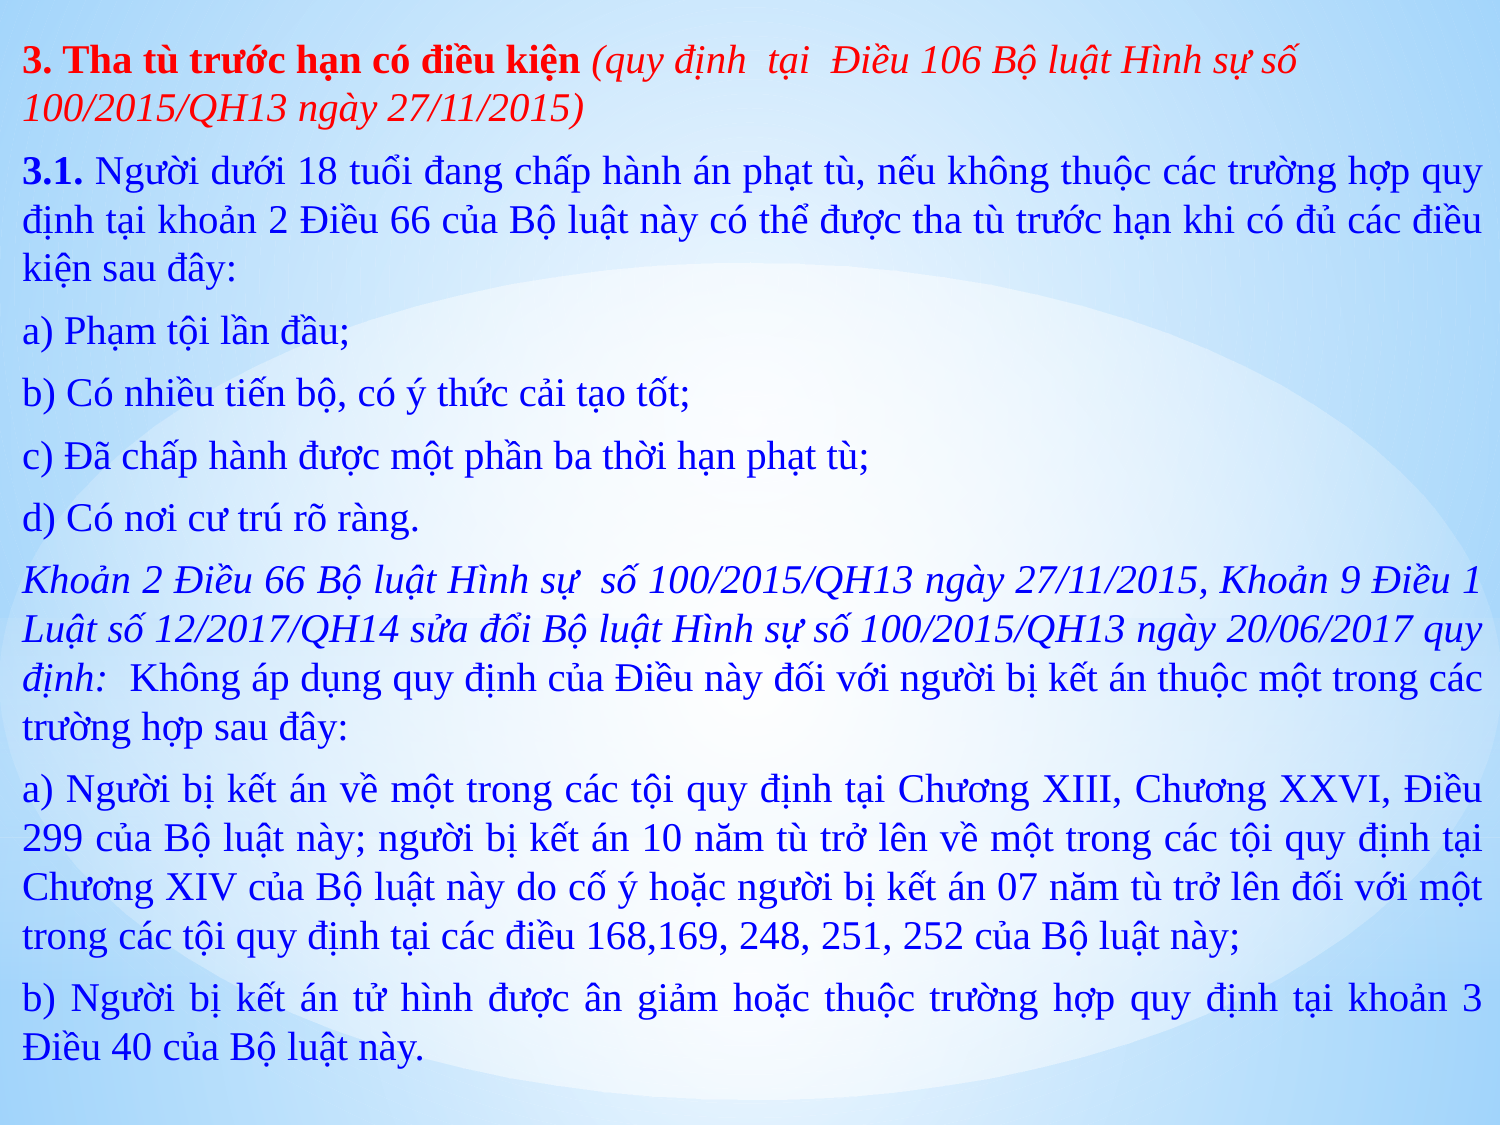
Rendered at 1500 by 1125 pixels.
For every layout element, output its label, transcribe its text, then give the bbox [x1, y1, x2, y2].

list 3. Tha tù trước hạn có điều kiện (quy định tại Điều 106 Bộ luật Hình sự số 100/2015/QH13 ngày 27/11/2015) 3.1. Người dưới 18 tuổi đang chấp hành án phạt tù, nếu không thuộc các trường hợp quy định tại khoản 2 Điều 66 của Bộ luật này có thể được tha tù trước hạn khi có đủ các điều kiện sau đây: a) Phạm tội lần đầu; b) Có nhiều tiến bộ, có ý thức cải tạo tốt; c) Đã chấp hành được một phần ba thời hạn phạt tù; d) Có nơi cư trú rõ ràng. Khoản 2 Điều 66 Bộ luật Hình sự số 100/2015/QH13 ngày 27/11/2015, Khoản 9 Điều 1 Luật số 12/2017/QH14 sửa đổi Bộ luật Hình sự số 100/2015/QH13 ngày 20/06/2017 quy định: Không áp dụng quy định của Điều này đối với người bị kết án thuộc một trong các trường hợp sau đây: a) Người bị kết án về một trong các tội quy định tại Chương XIII, Chương XXVI, Điều 299 của Bộ luật này; người bị kết án 10 năm tù trở lên về một trong các tội quy định tại Chương XIV của Bộ luật này do cố ý hoặc người bị kết án 07 năm tù trở lên đối với một trong các tội quy định tại các điều 168,169, 248, 251, 252 của Bộ luật này; b) Người bị kết án tử hình được ân giảm hoặc thuộc trường hợp quy định tại khoản 3 Điều 40 của Bộ luật này. [0, 24, 1500, 1125]
